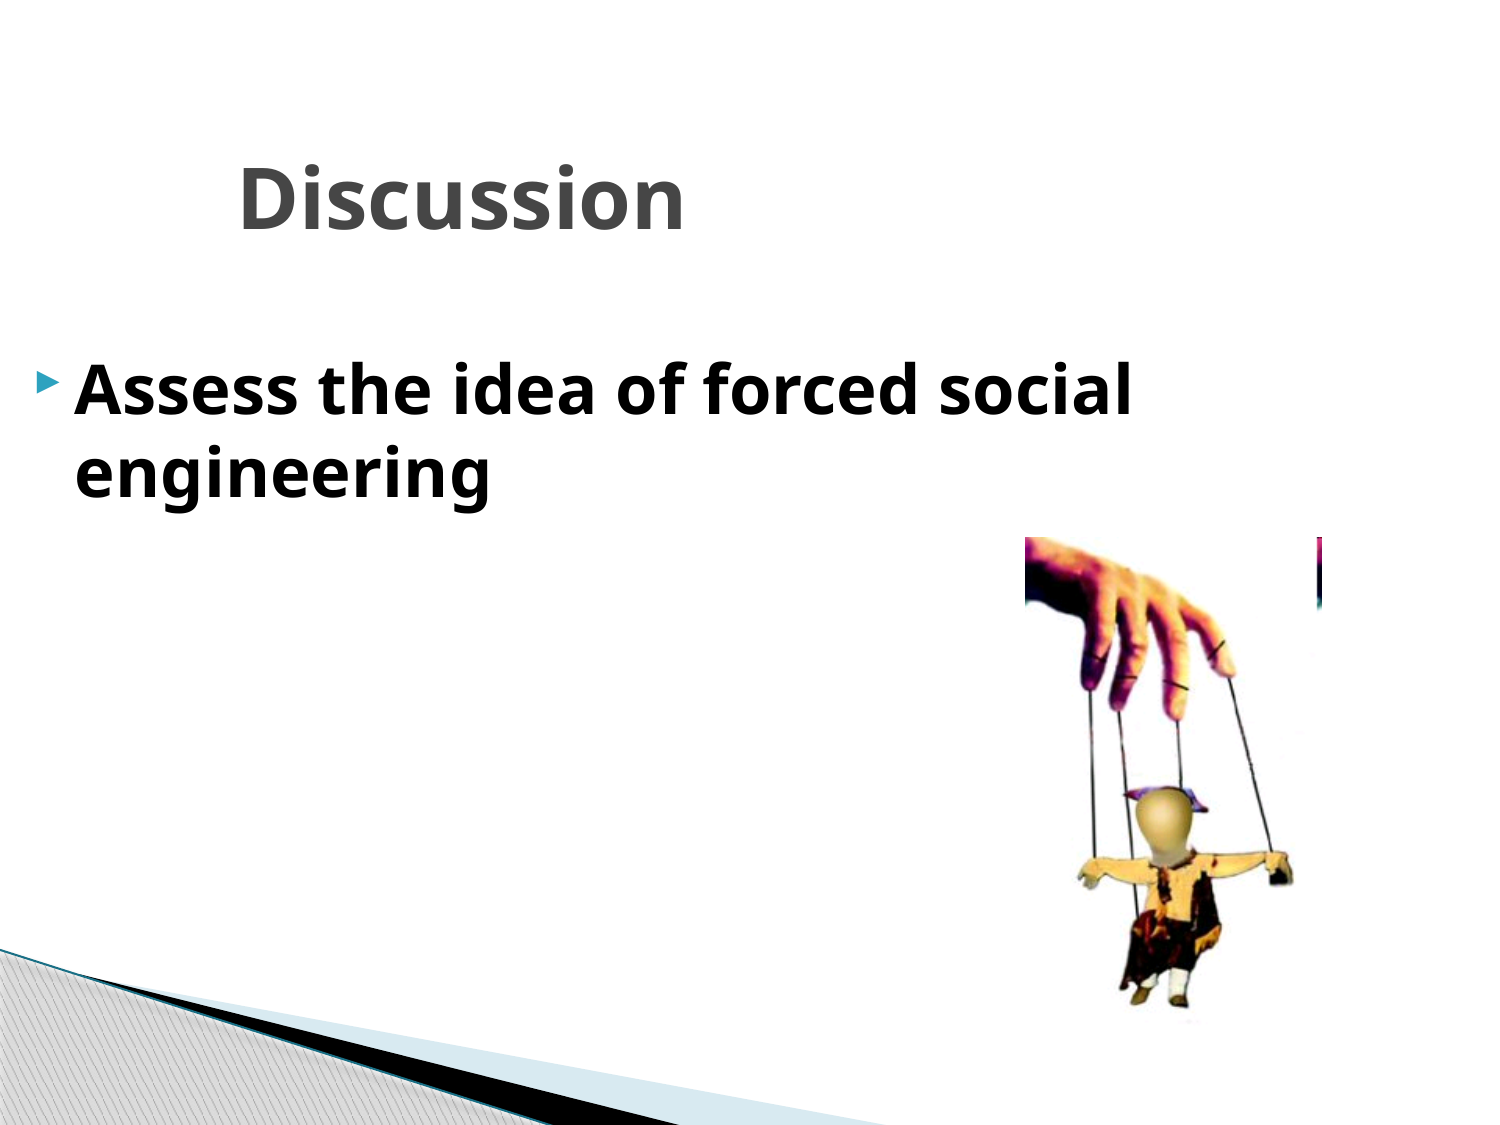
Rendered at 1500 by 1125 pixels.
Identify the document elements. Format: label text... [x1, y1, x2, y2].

title Discussion [221, 75, 1500, 315]
picture [1024, 537, 1323, 1054]
list Assess the idea of forced social engineering [0, 262, 1350, 1005]
